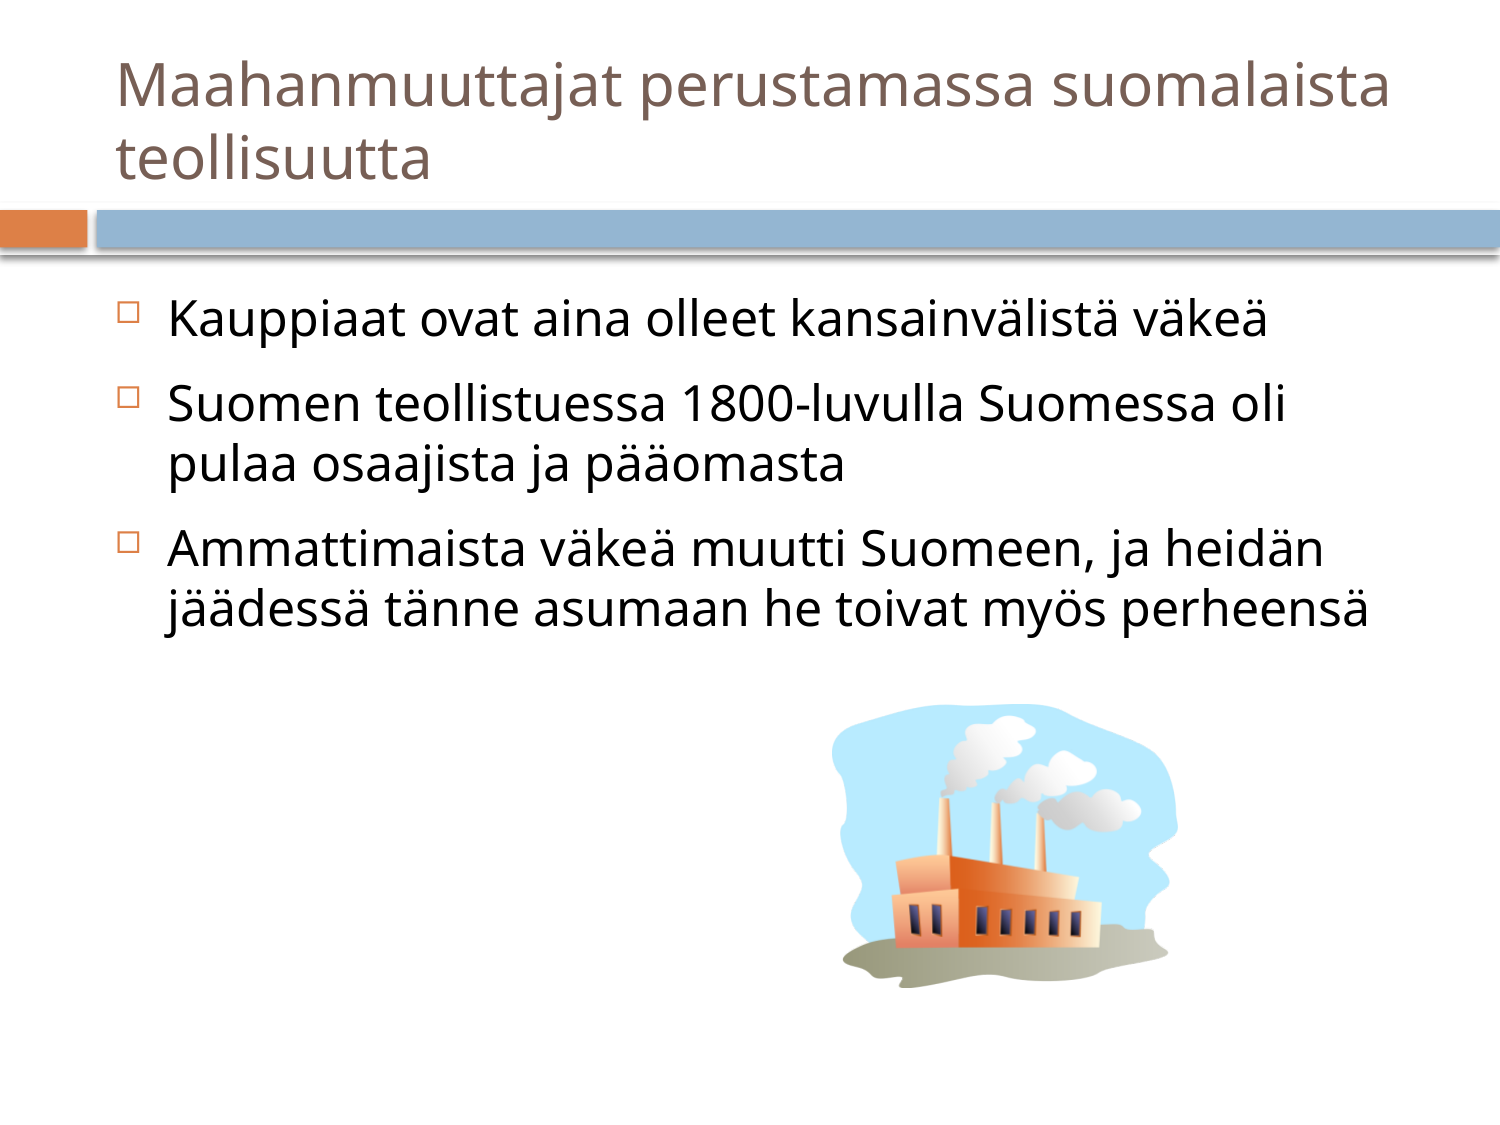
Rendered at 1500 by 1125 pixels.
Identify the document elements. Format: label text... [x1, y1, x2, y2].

title Maahanmuuttajat perustamassa suomalaista teollisuutta [100, 37, 1438, 200]
list Kauppiaat ovat aina olleet kansainvälistä väkeä Suomen teollistuessa 1800-luvulla Suomessa oli pulaa osaajista ja pääomasta Ammattimaista väkeä muutti Suomeen, ja heidän jäädessä tänne asumaan he toivat myös perheensä [100, 278, 1438, 1017]
picture [832, 703, 1178, 989]
